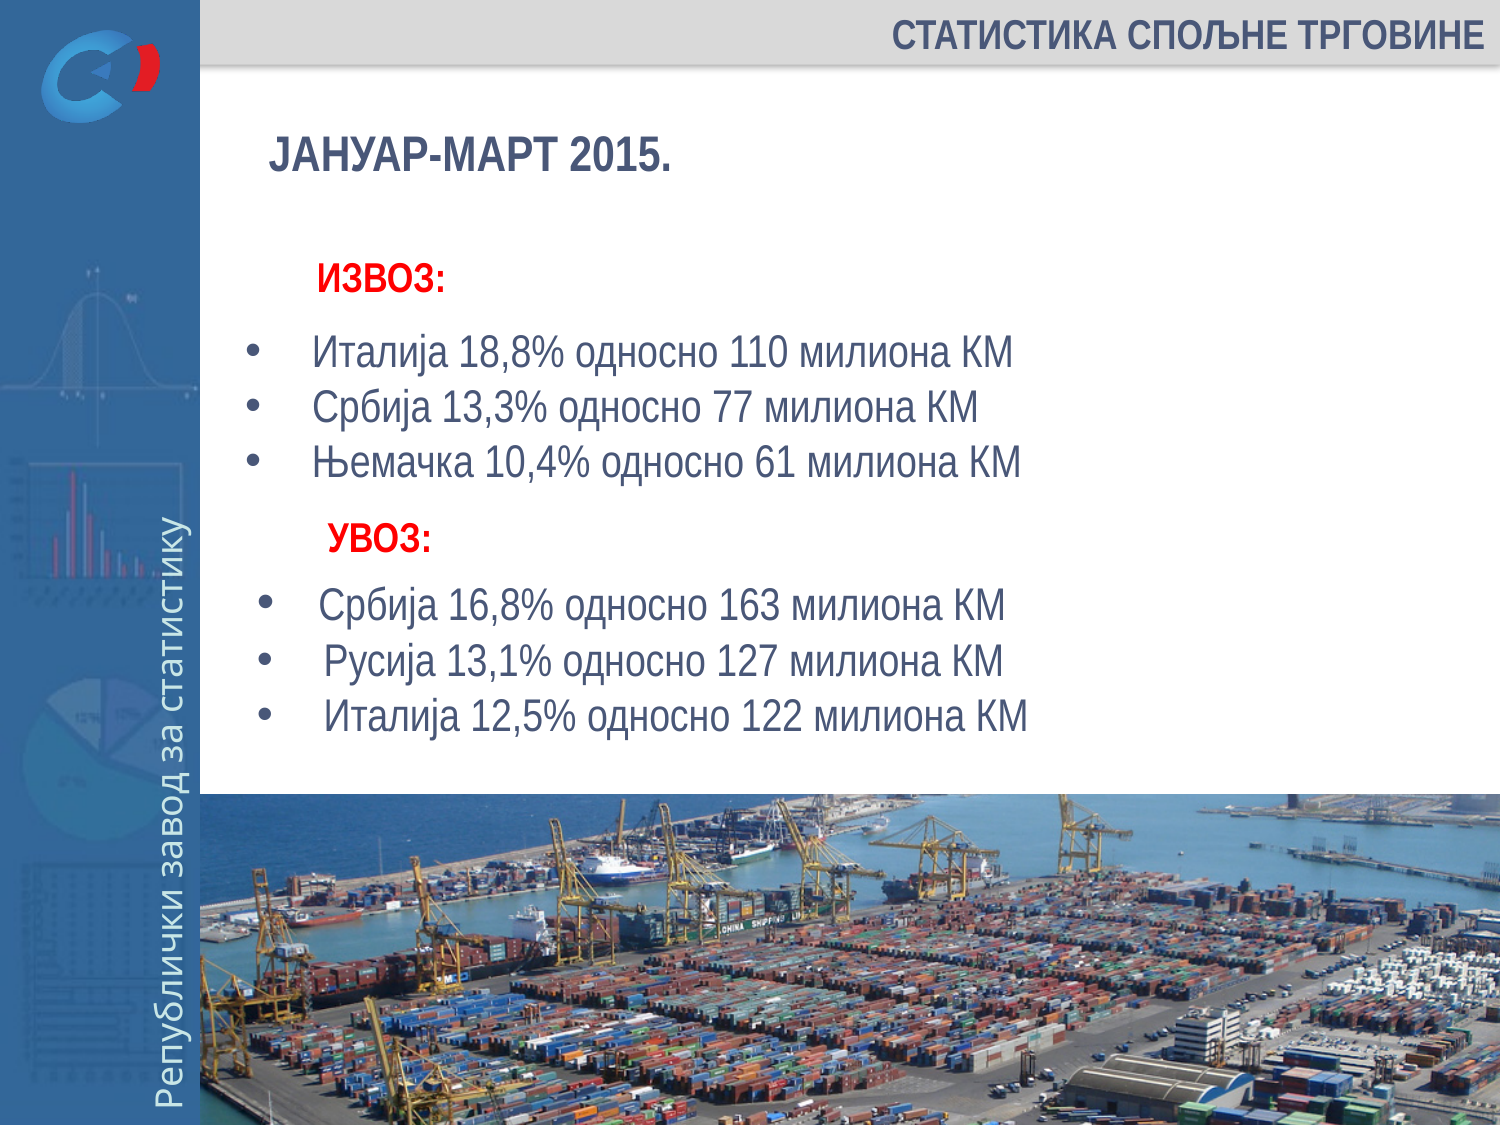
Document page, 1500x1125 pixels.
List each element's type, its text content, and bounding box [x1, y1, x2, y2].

text_box СТАТИСТИКА СПОЉНЕ ТРГОВИНЕ [202, 1, 1500, 65]
text_box ИЗВОЗ: [302, 243, 462, 309]
text_box УВОЗ: [312, 503, 462, 569]
text_box Србија 16,8% односно 163 милиона КМ Русија 13,1% односно 127 милиона КМ Италија 12,5% односно 122 милиона КМ [242, 503, 1471, 793]
text_box ЈАНУАР-МАРТ 2015. [253, 113, 1140, 189]
text_box Италија 18,8% односно 110 милиона КМ Србија 13,3% односно 77 милиона КМ Њемачка 10,4% односно 61 милиона КМ [230, 314, 1459, 650]
picture [0, 0, 1500, 1125]
